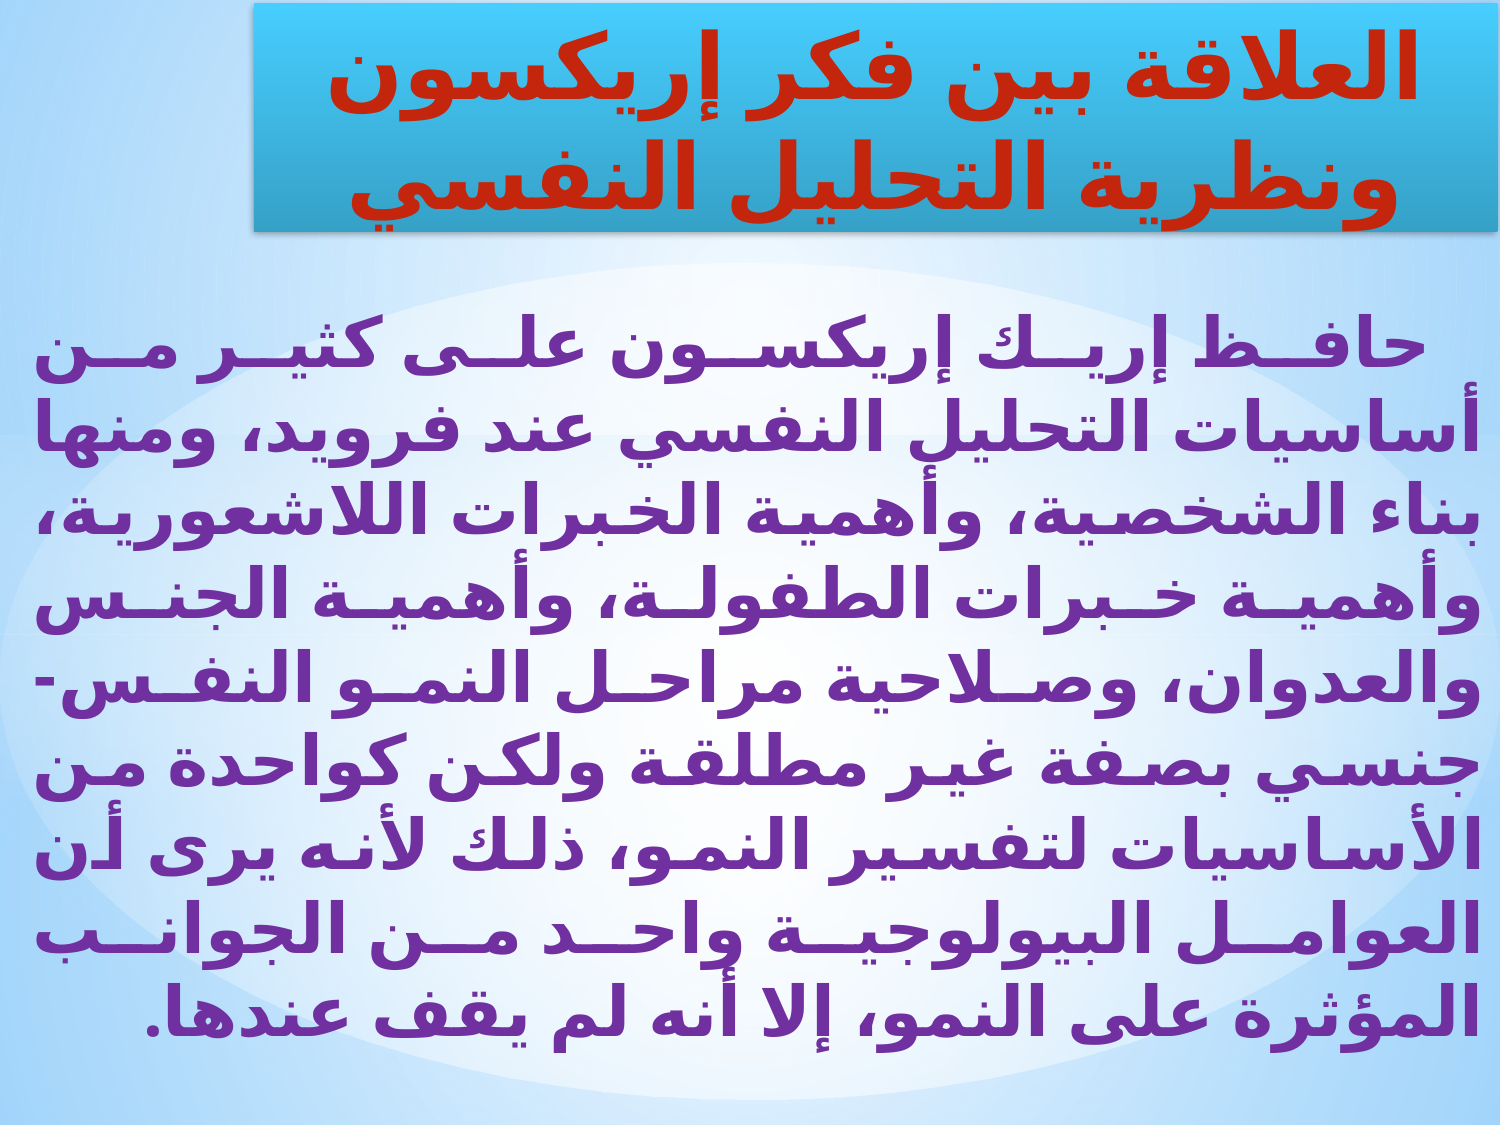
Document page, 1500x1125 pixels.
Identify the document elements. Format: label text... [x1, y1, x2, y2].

subtitle حافظ إريك إريكسون على كثير من أساسيات التحليل النفسي عند فرويد، ومنها بناء الشخصية، وأهمية الخبرات اللاشعورية، وأهمية خبرات الطفولة، وأهمية الجنس والعدوان، وصلاحية مراحل النمو النفس-جنسي بصفة غير مطلقة ولكن كواحدة من الأساسيات لتفسير النمو، ذلك لأنه يرى أن العوامل البيولوجية واحد من الجوانب المؤثرة على النمو، إلا أنه لم يقف عندها. [17, 0, 1500, 1094]
text_box العلاقة بين فكر إريكسون ونظرية التحليل النفسي [253, 3, 1498, 232]
